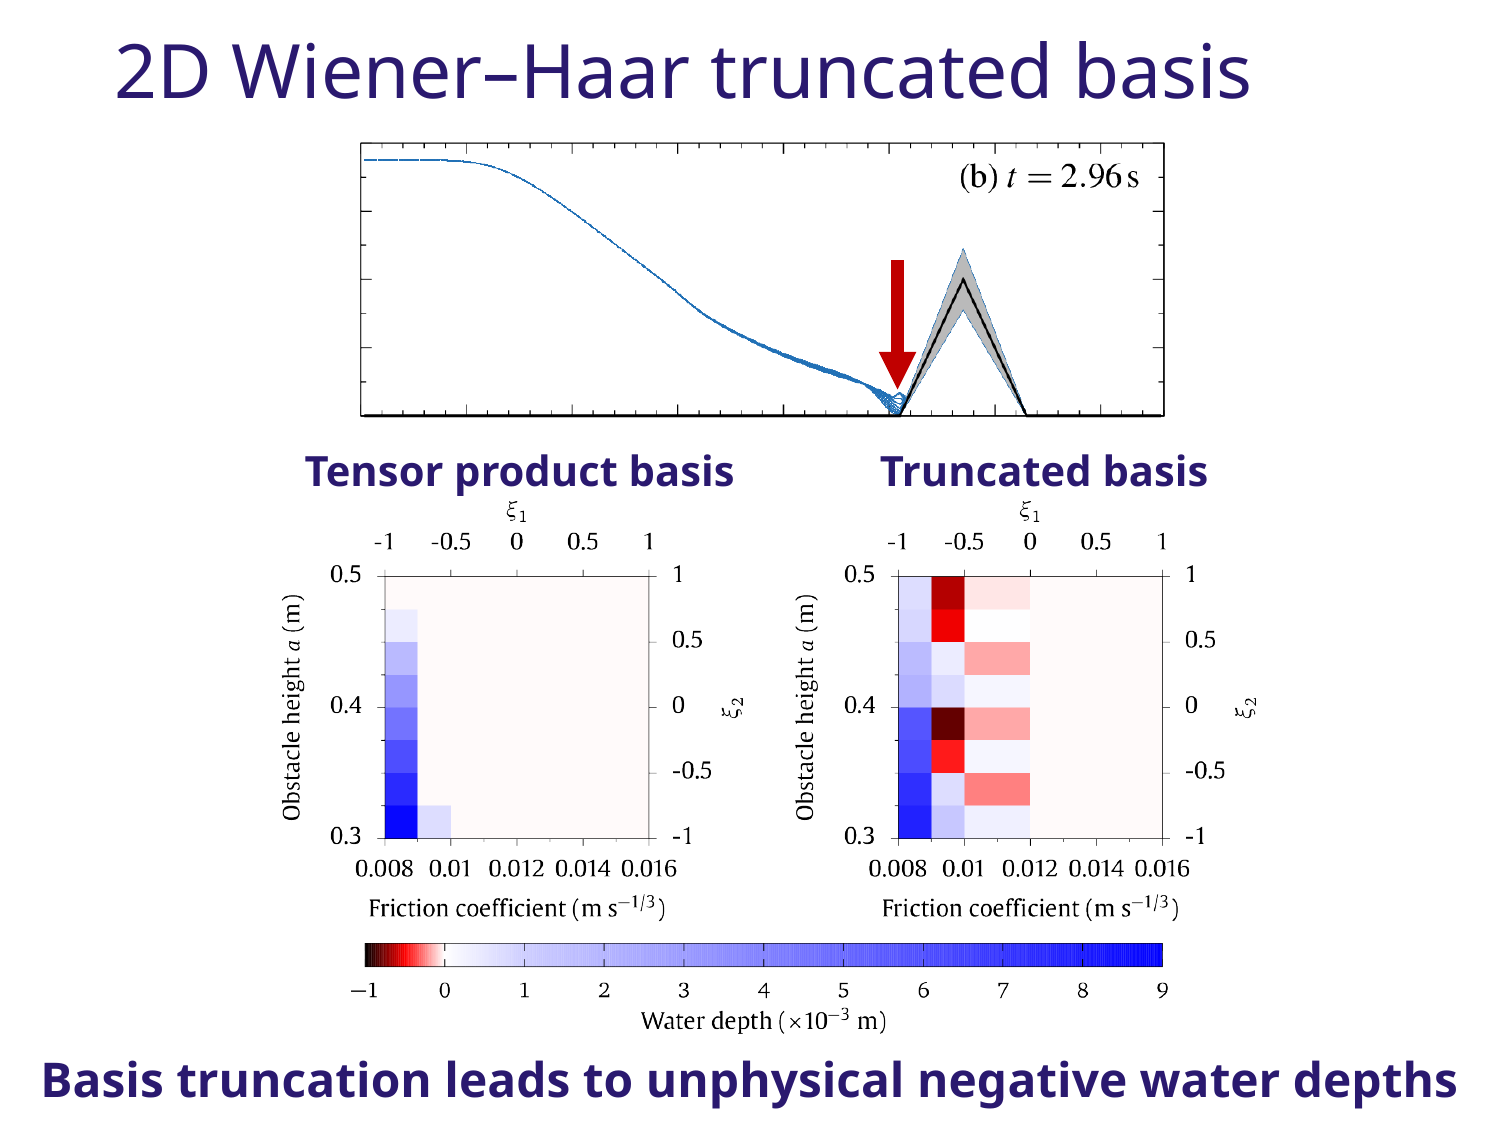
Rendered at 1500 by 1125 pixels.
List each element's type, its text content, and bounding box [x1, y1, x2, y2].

text_box Tensor product basis [230, 437, 779, 503]
text_box Basis truncation leads to unphysical negative water depths [0, 1041, 1500, 1115]
title 2D Wiener–Haar truncated basis [99, 30, 1450, 145]
text_box Truncated basis [779, 437, 1310, 503]
picture [350, 123, 1182, 437]
picture [265, 495, 1262, 1042]
